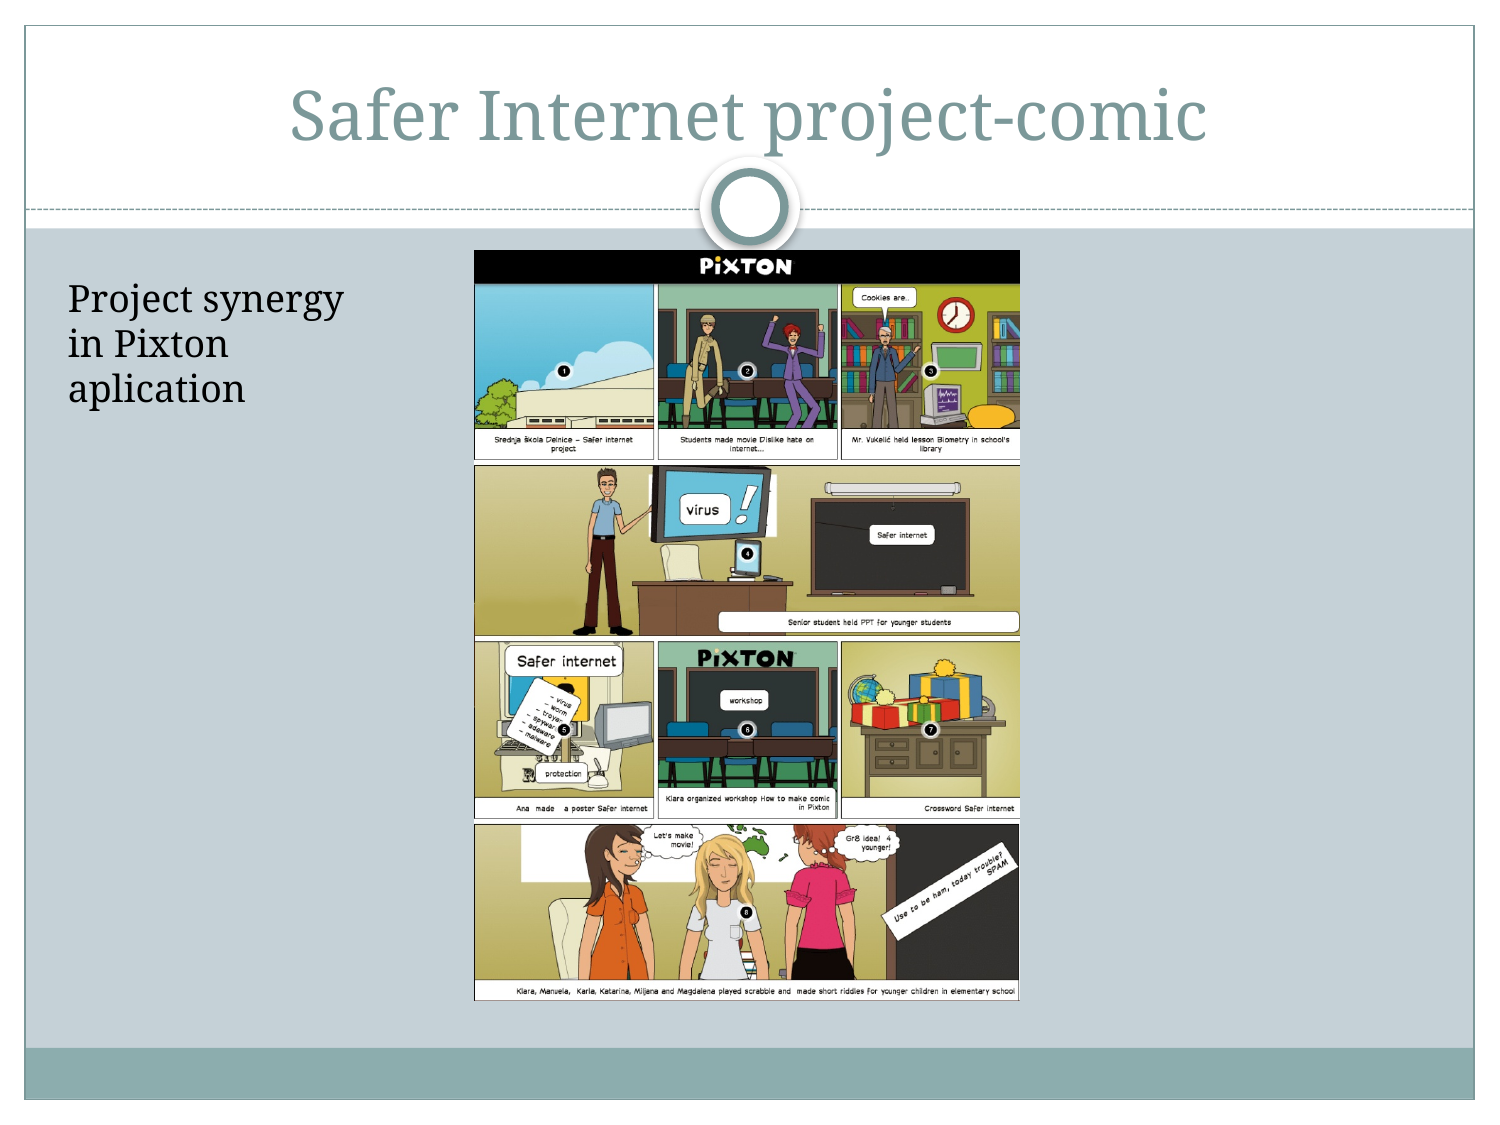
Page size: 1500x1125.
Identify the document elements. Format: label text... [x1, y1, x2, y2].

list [474, 250, 1020, 1001]
title Safer Internet project-comic [49, 37, 1450, 162]
text_box Project synergy in Pixton aplication [53, 267, 361, 417]
